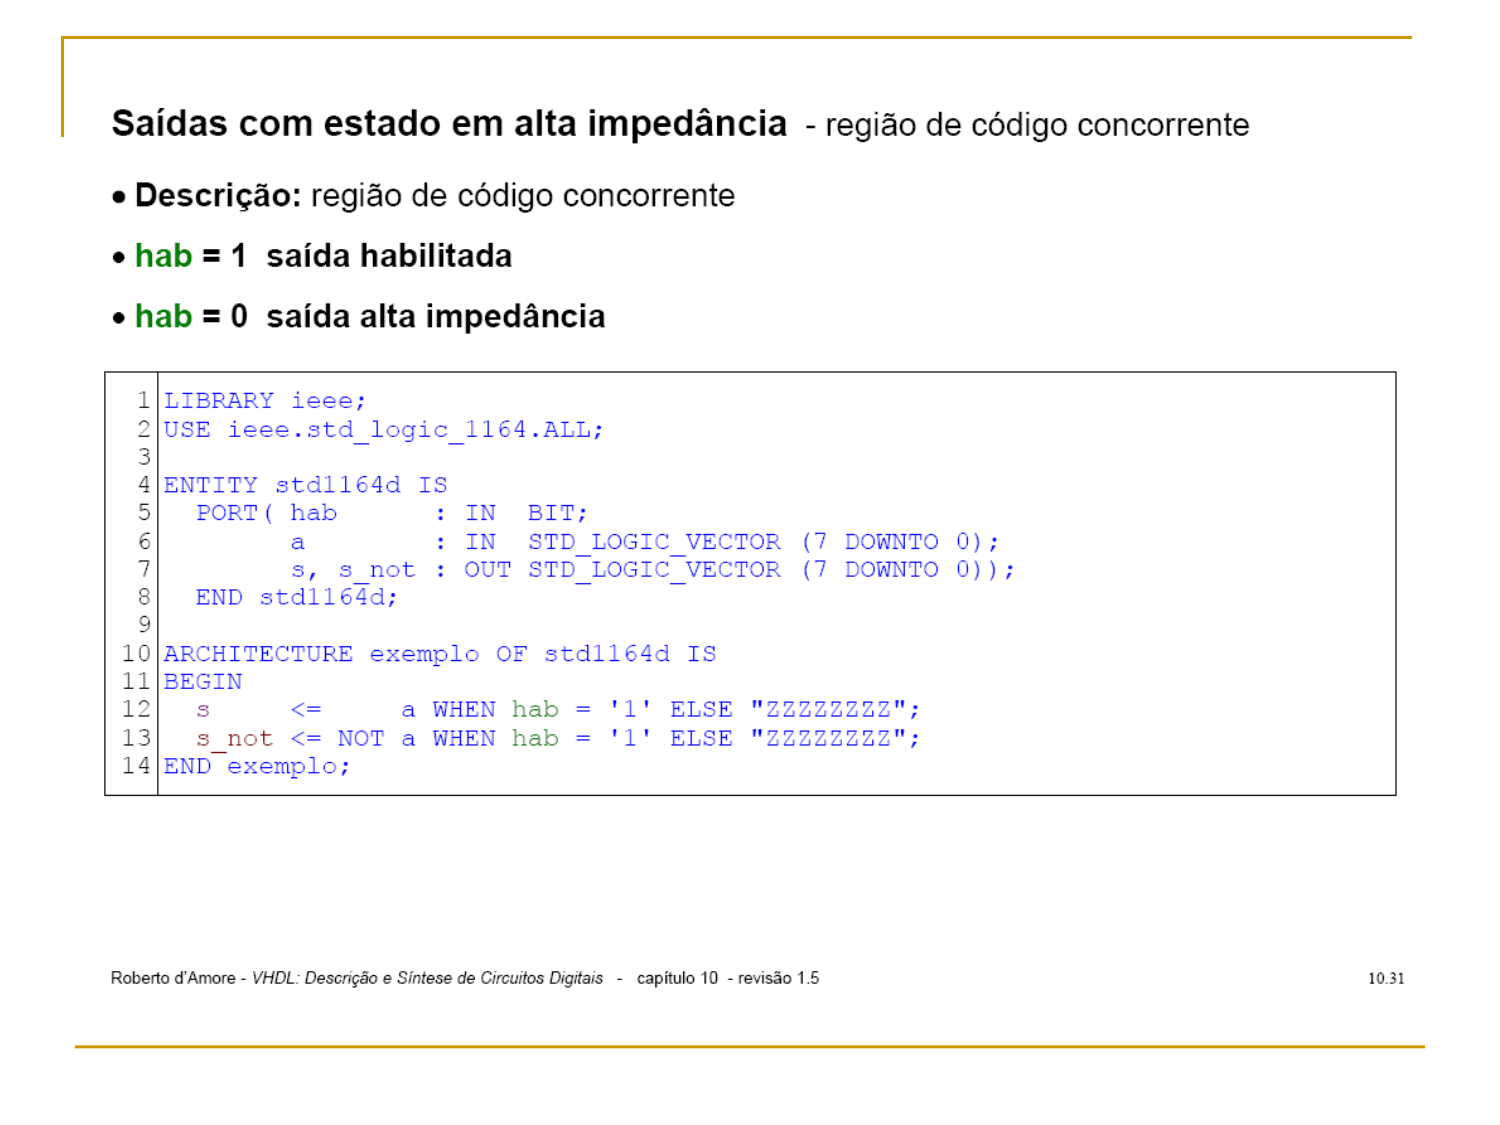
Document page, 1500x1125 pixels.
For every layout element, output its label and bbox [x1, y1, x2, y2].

picture [64, 54, 1452, 1033]
